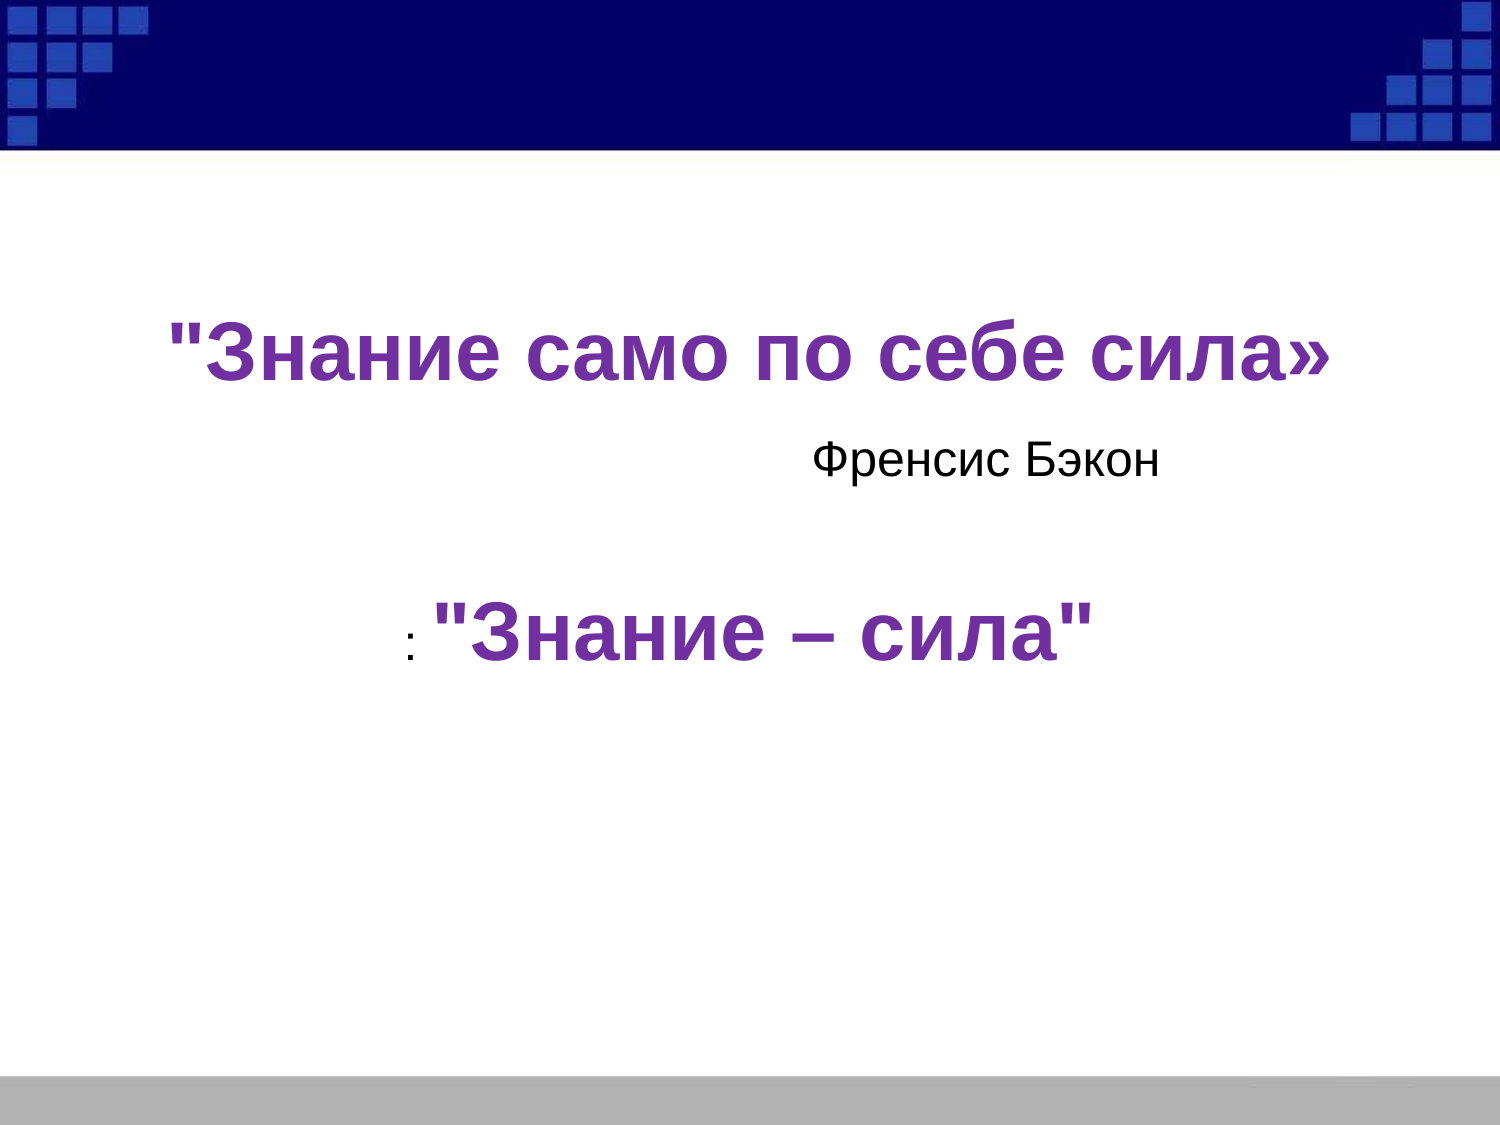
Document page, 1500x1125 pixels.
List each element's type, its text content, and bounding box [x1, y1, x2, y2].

list "Знание само по себе сила» Френсис Бэкон : "Знание – сила" [74, 172, 1426, 1006]
picture [0, 0, 1500, 1125]
